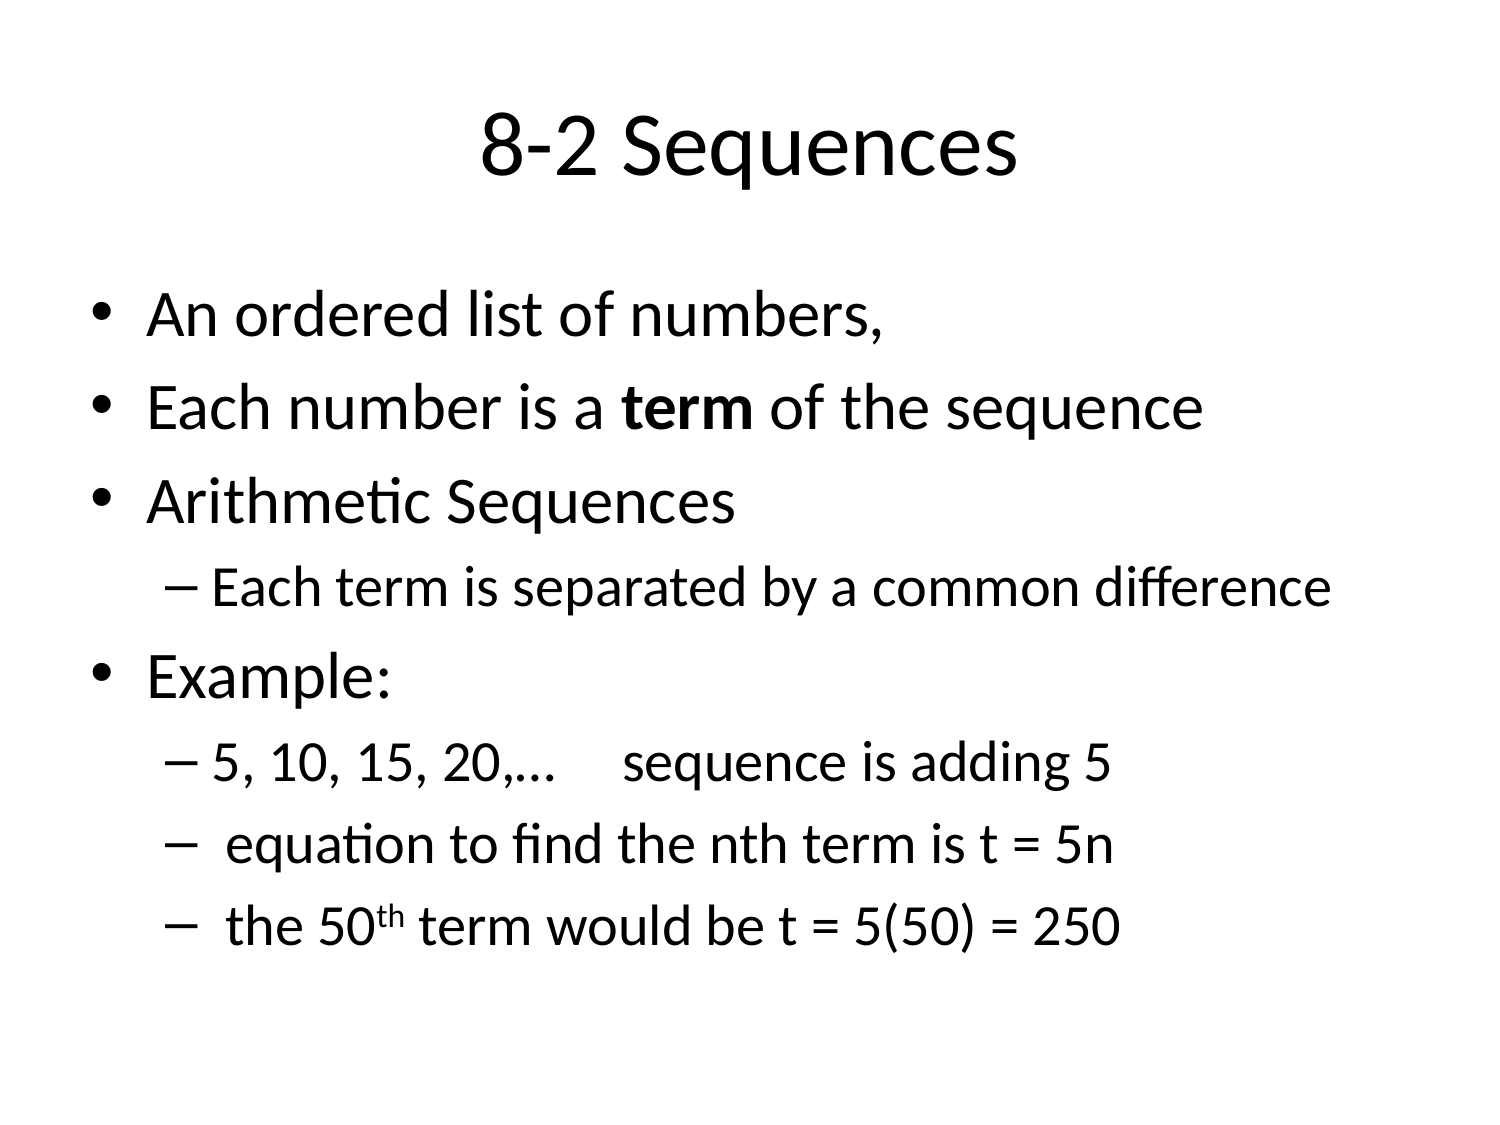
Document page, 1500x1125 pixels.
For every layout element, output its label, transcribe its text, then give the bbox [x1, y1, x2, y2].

list An ordered list of numbers, Each number is a term of the sequence Arithmetic Sequences Each term is separated by a common difference Example: 5, 10, 15, 20,… sequence is adding 5 equation to find the nth term is t = 5n the 50th term would be t = 5(50) = 250 [75, 262, 1425, 1005]
title 8-2 Sequences [75, 45, 1425, 233]
